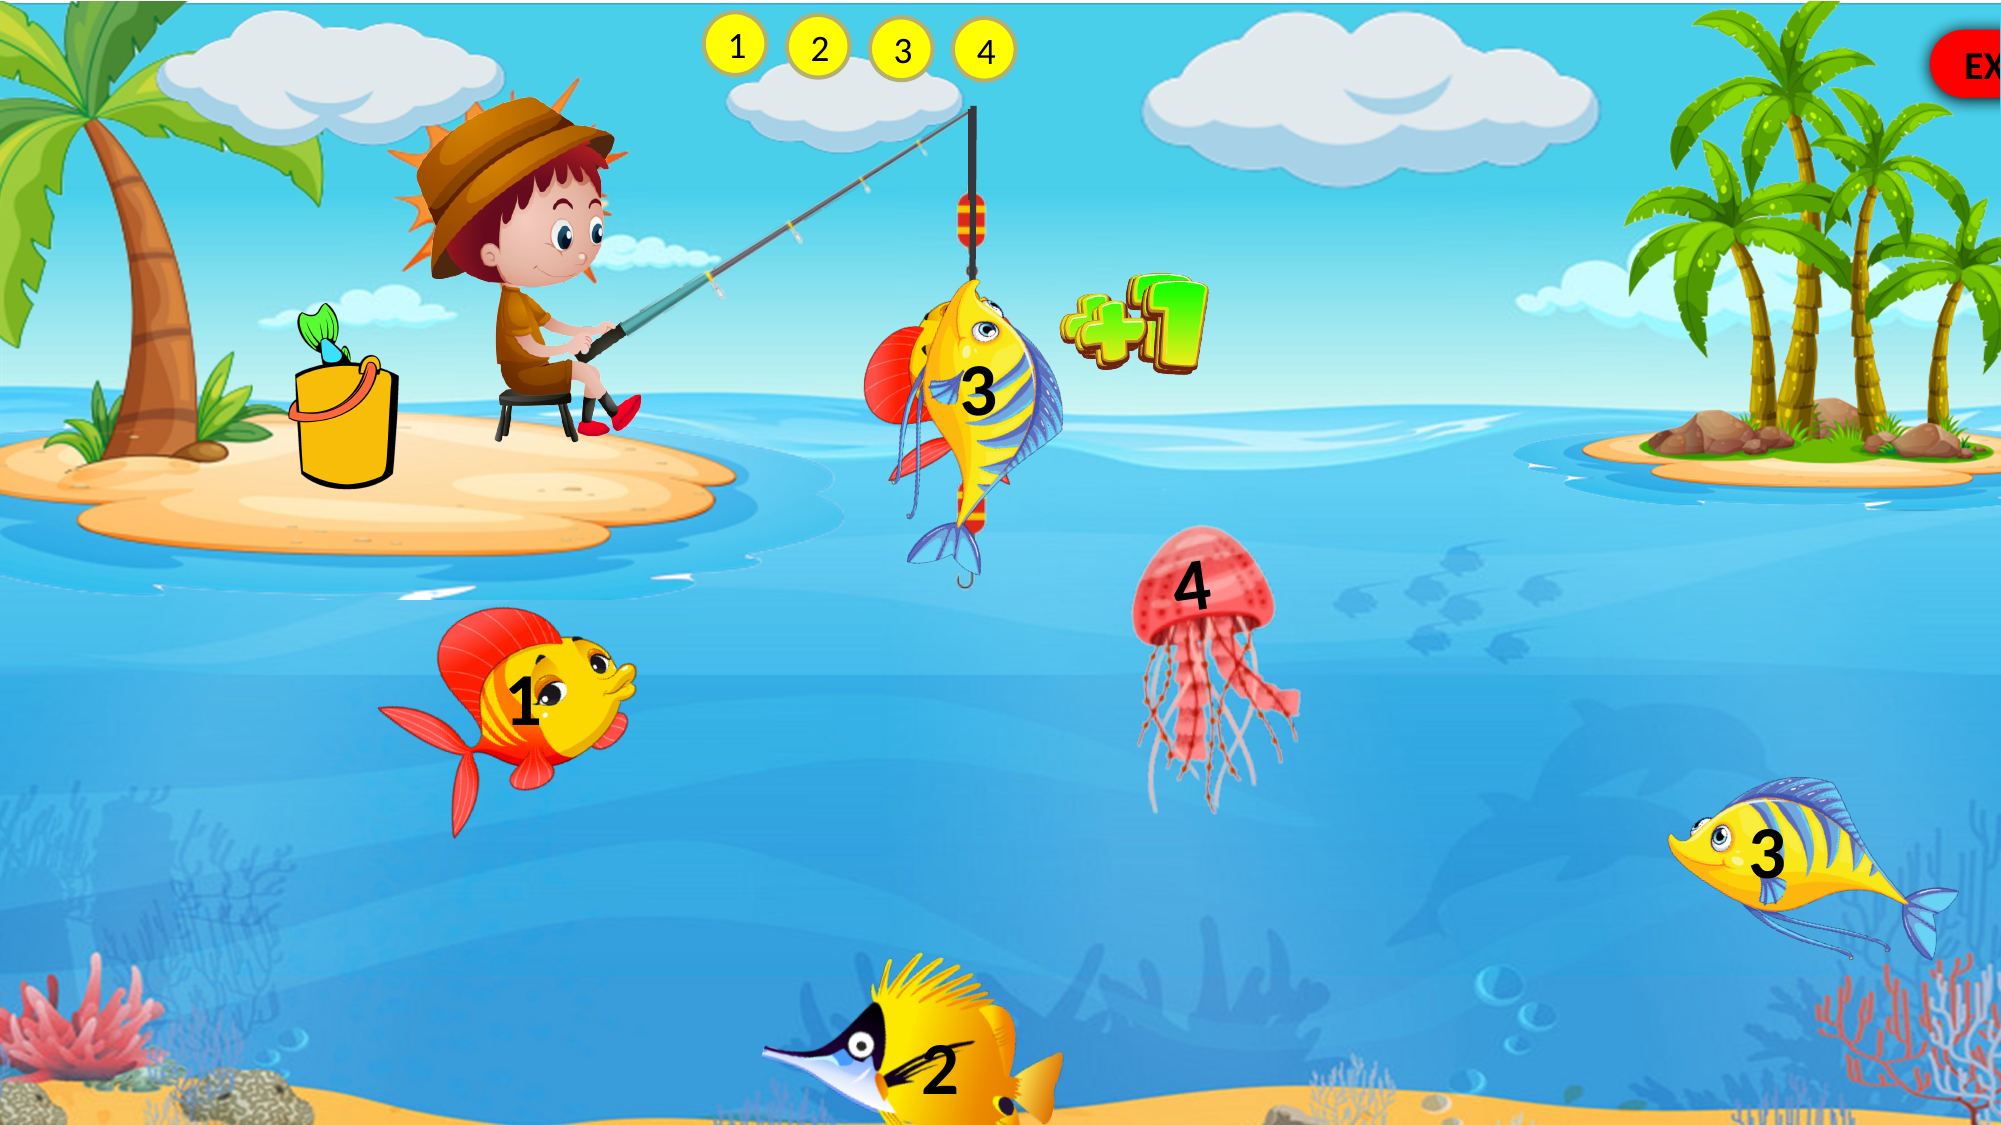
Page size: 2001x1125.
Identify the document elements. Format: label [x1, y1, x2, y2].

text_box [939, 105, 1003, 305]
text_box [839, 306, 1036, 334]
text_box [1104, 484, 1306, 820]
text_box [769, 954, 1065, 1125]
text_box [389, 598, 635, 793]
text_box [1659, 768, 1970, 953]
text_box [939, 529, 1003, 622]
text_box [416, 97, 1049, 486]
text_box [825, 336, 1136, 520]
picture [0, 1, 2001, 1125]
